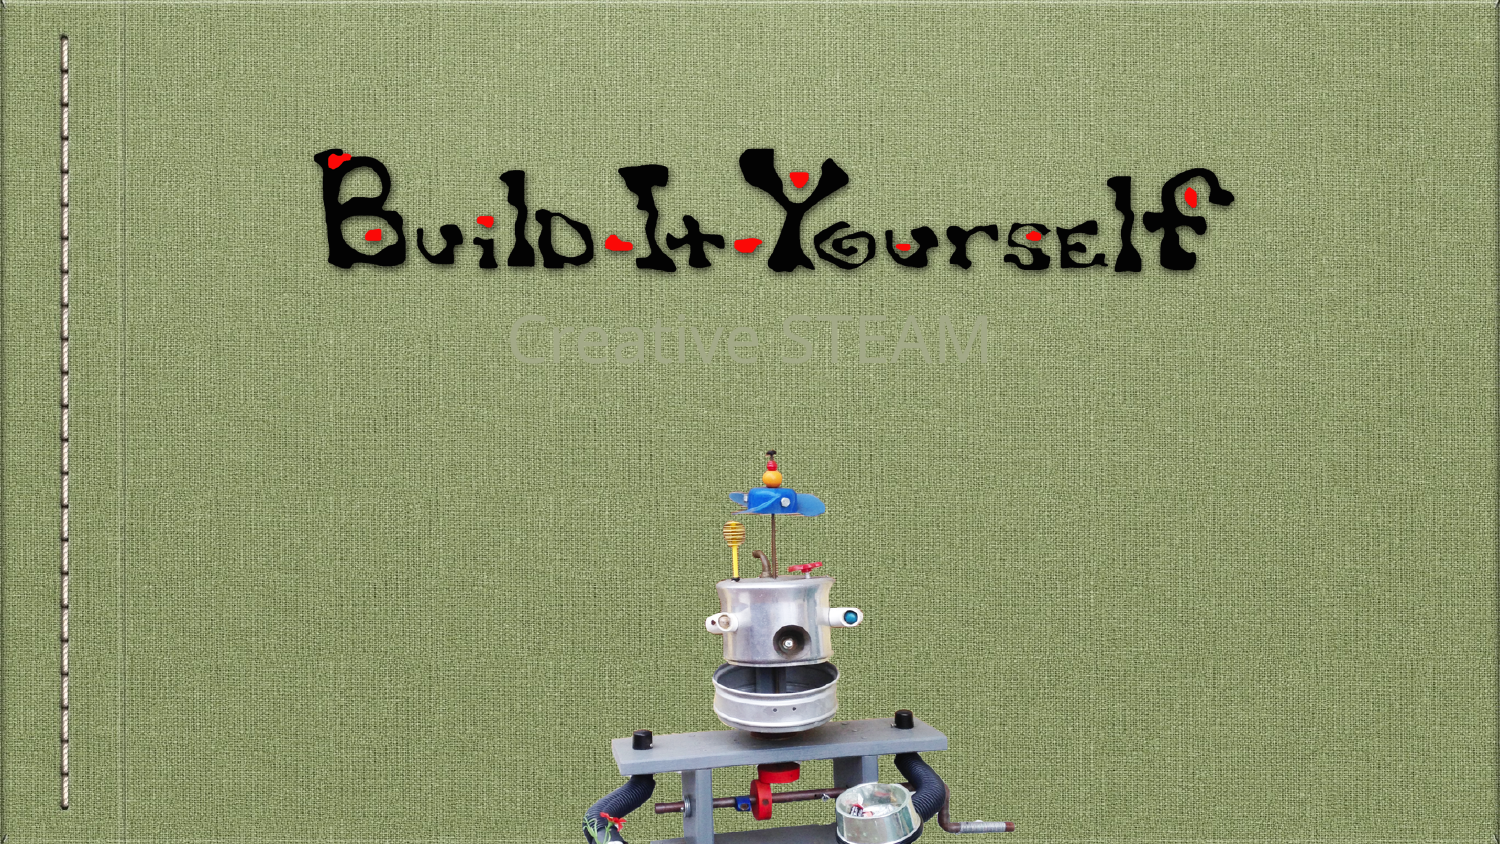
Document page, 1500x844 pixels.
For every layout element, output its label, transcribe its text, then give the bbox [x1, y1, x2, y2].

text_box Creative STEAM [112, 296, 1388, 437]
picture [0, 0, 1500, 844]
